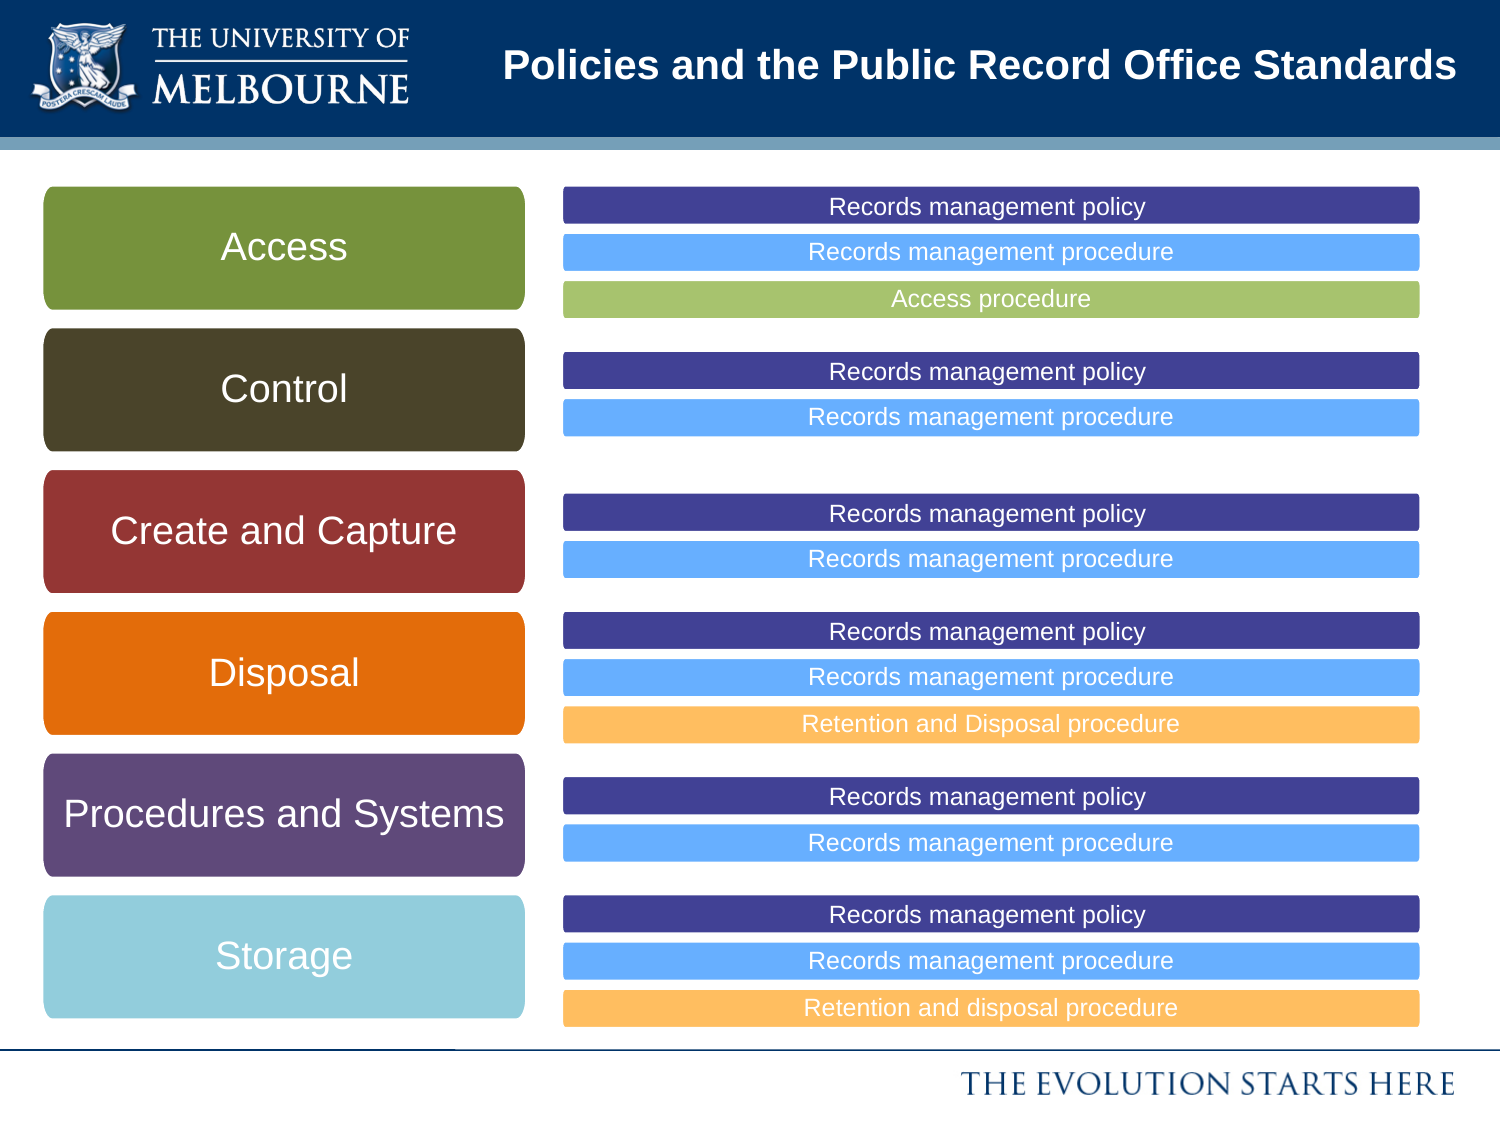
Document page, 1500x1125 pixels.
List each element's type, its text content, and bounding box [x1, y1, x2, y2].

text_box Records management policy [558, 772, 1424, 819]
text_box Disposal [39, 607, 530, 740]
picture [24, 17, 413, 119]
text_box Records management procedure [558, 536, 1424, 583]
text_box Retention and disposal procedure [558, 985, 1424, 1032]
text_box Records management policy [558, 891, 1424, 937]
text_box Records management procedure [558, 820, 1424, 866]
title Policies and the Public Record Office Standards [487, 0, 1476, 126]
text_box Records management policy [558, 607, 1424, 654]
text_box Records management policy [558, 489, 1424, 536]
text_box Storage [39, 891, 530, 1023]
text_box Control [39, 324, 530, 456]
picture [953, 1062, 1463, 1105]
text_box Records management procedure [558, 229, 1424, 276]
text_box Records management policy [558, 347, 1424, 394]
text_box Access procedure [558, 276, 1424, 323]
text_box Access [39, 182, 530, 314]
text_box Retention and Disposal procedure [558, 702, 1424, 748]
text_box Records management procedure [558, 938, 1424, 984]
text_box Create and Capture [39, 465, 530, 598]
text_box Records management policy [558, 182, 1424, 228]
text_box Records management procedure [558, 654, 1424, 701]
text_box Records management procedure [558, 394, 1424, 441]
text_box Procedures and Systems [39, 749, 530, 881]
